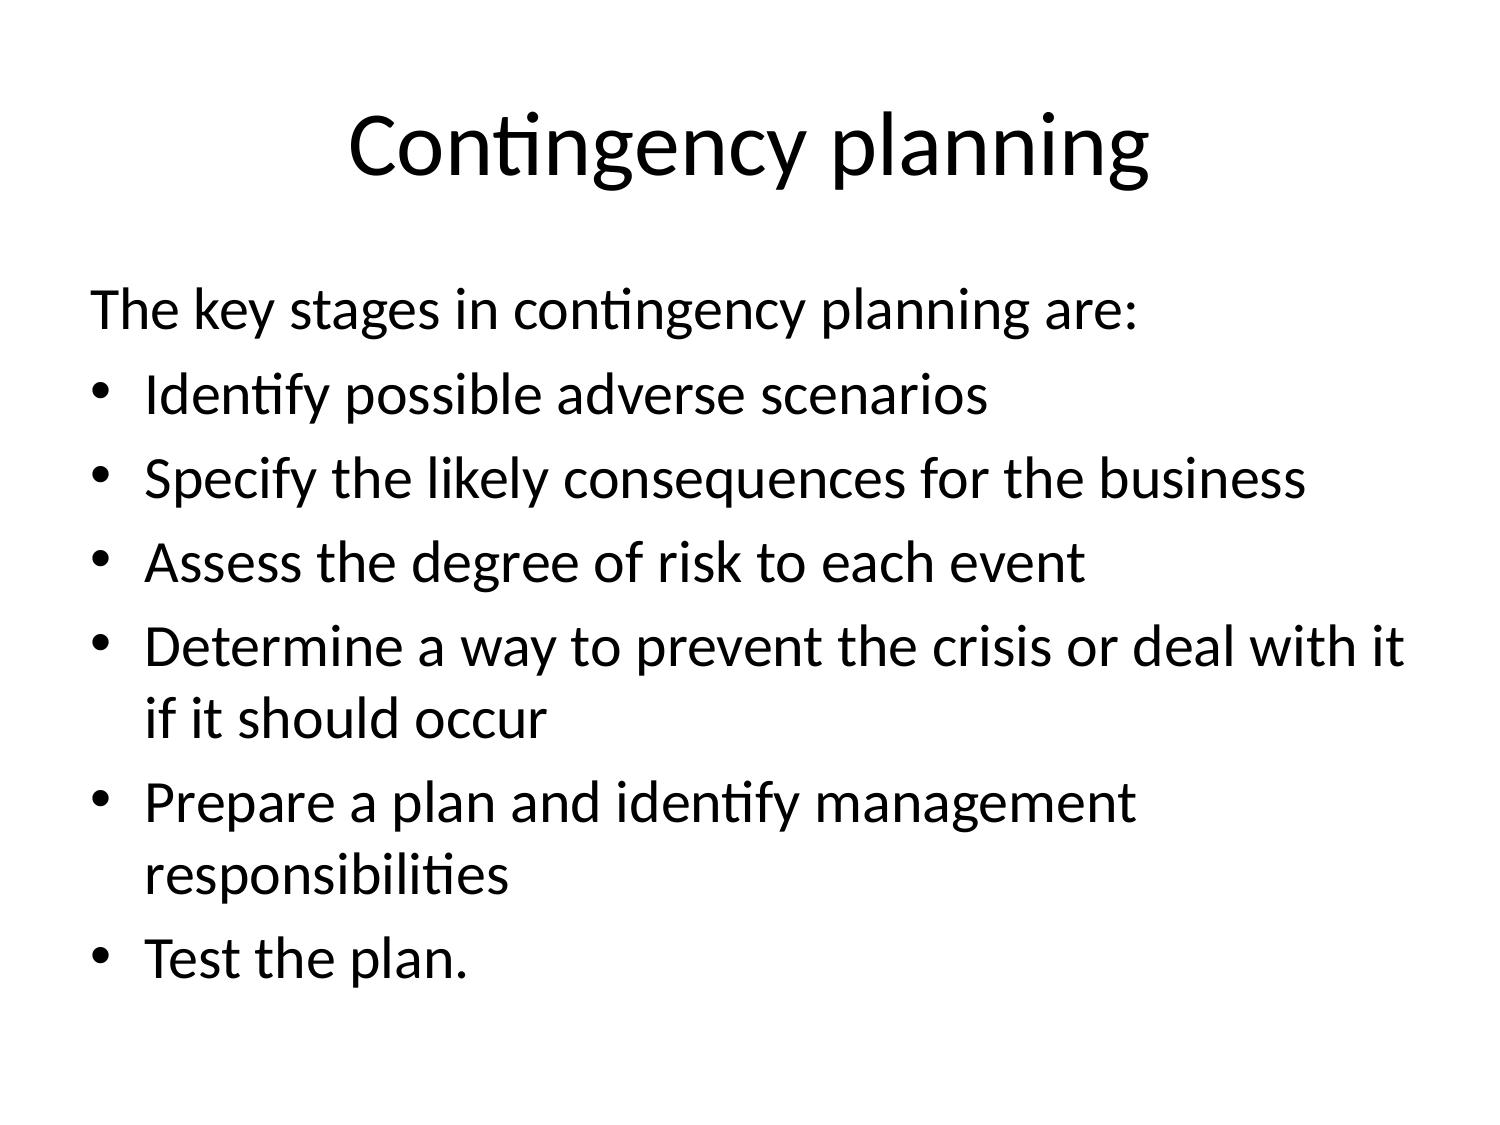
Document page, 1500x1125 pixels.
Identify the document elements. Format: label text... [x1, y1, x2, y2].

list The key stages in contingency planning are: Identify possible adverse scenarios Specify the likely consequences for the business Assess the degree of risk to each event Determine a way to prevent the crisis or deal with it if it should occur Prepare a plan and identify management responsibilities Test the plan. [75, 262, 1425, 1005]
title Contingency planning [75, 45, 1425, 233]
